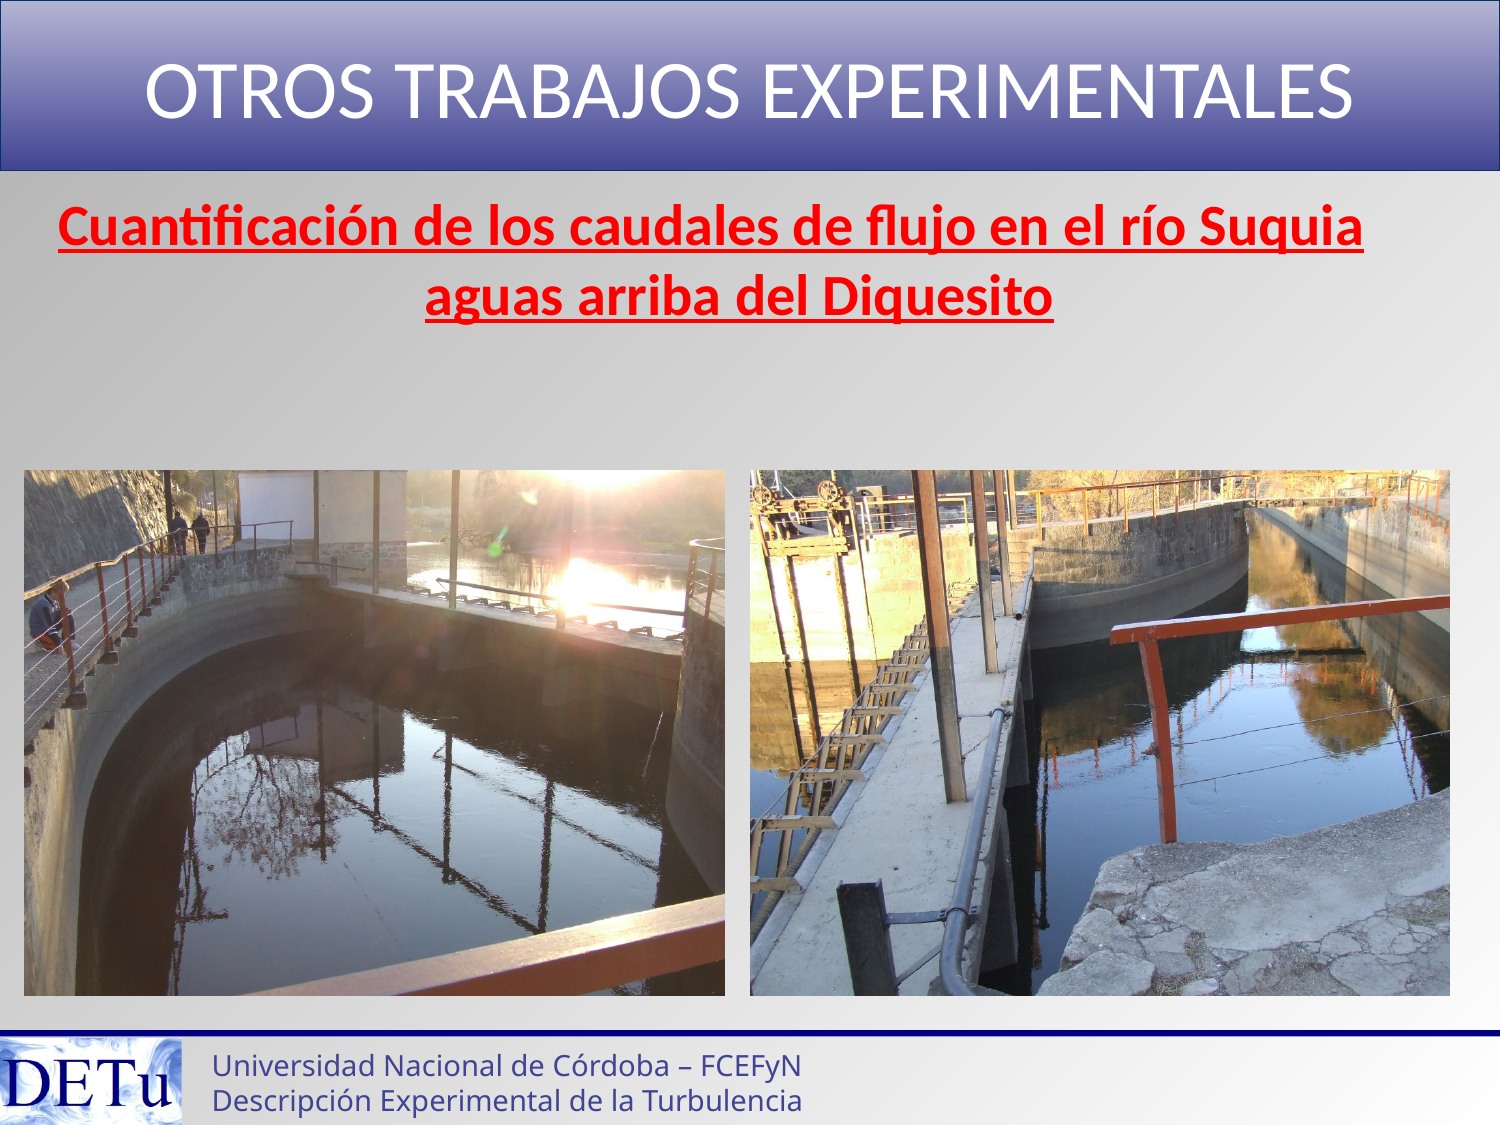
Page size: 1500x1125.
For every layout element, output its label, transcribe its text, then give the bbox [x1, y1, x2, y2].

title OTROS TRABAJOS EXPERIMENTALES [0, 0, 1500, 171]
picture [0, 1037, 182, 1125]
text_box Universidad Nacional de Córdoba – FCEFyN Descripción Experimental de la Turbulencia [196, 1040, 1276, 1125]
text_box Cuantificación de los caudales de flujo en el río Suquia aguas arriba del Diquesito [15, 179, 1408, 996]
picture [24, 470, 726, 996]
picture [749, 470, 1451, 996]
